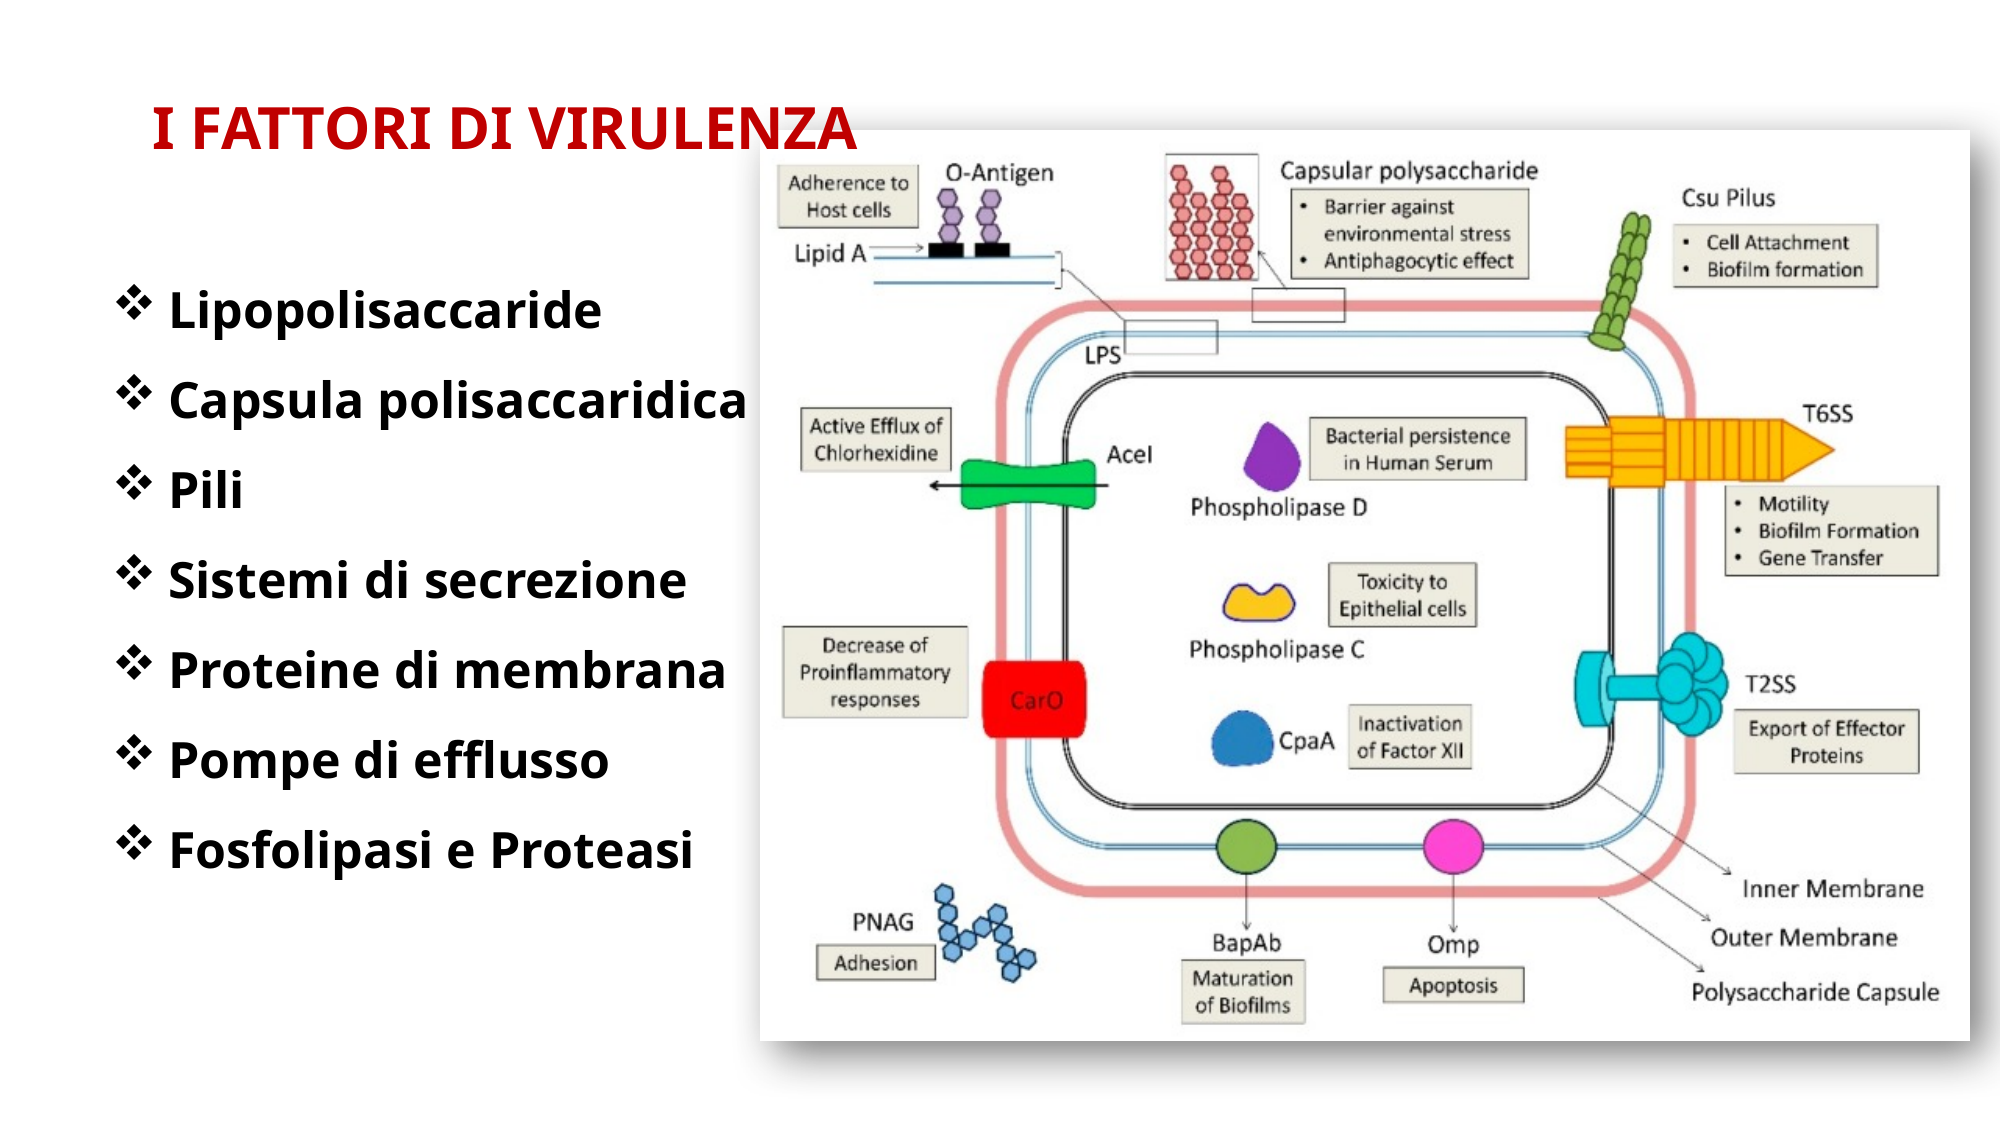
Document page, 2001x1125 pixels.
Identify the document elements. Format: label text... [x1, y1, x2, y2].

text_box I FATTORI DI VIRULENZA [137, 21, 1127, 240]
text_box Lipopolisaccaride Capsula polisaccaridica Pili Sistemi di secrezione Proteine di membrana Pompe di efflusso Fosfolipasi e Proteasi [97, 241, 753, 931]
picture [759, 130, 1971, 1042]
